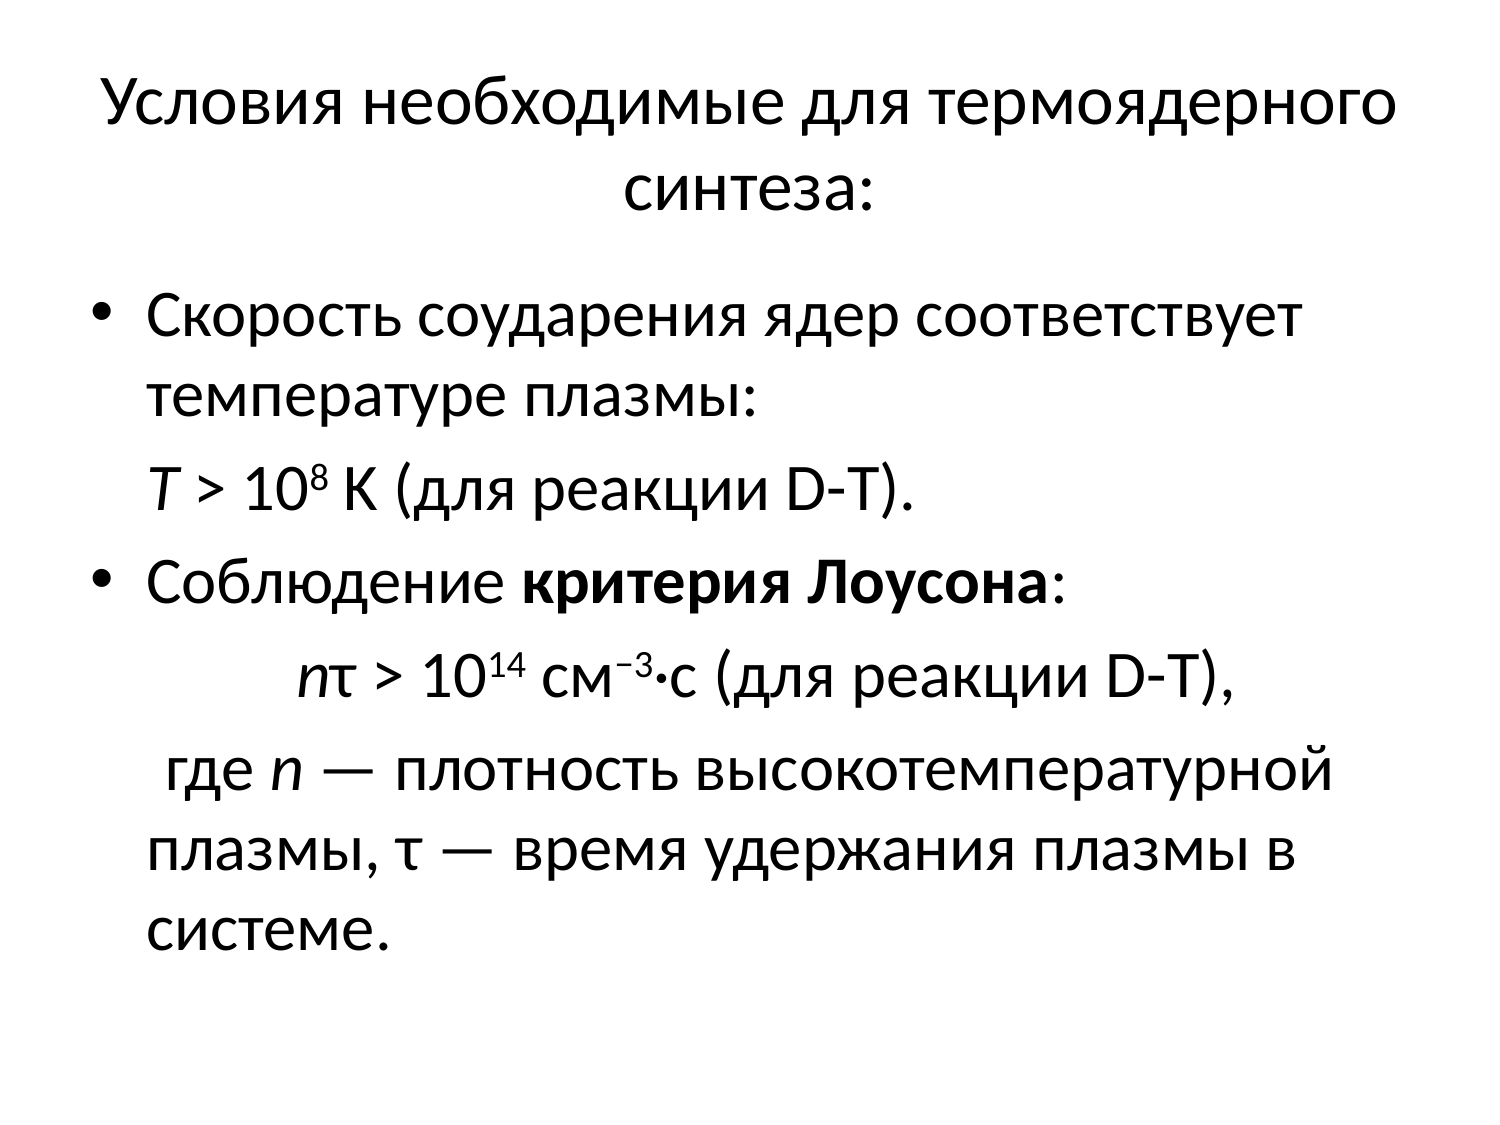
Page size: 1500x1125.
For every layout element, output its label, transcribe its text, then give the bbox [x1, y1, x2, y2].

title Условия необходимые для термоядерного синтеза: [75, 45, 1425, 233]
list Скорость соударения ядер соответствует температуре плазмы: T > 108 K (для реакции D-T). Соблюдение критерия Лоусона: nτ > 1014 см−3·с (для реакции D-T), где n — плотность высокотемпературной плазмы, τ — время удержания плазмы в системе. [75, 262, 1425, 1005]
